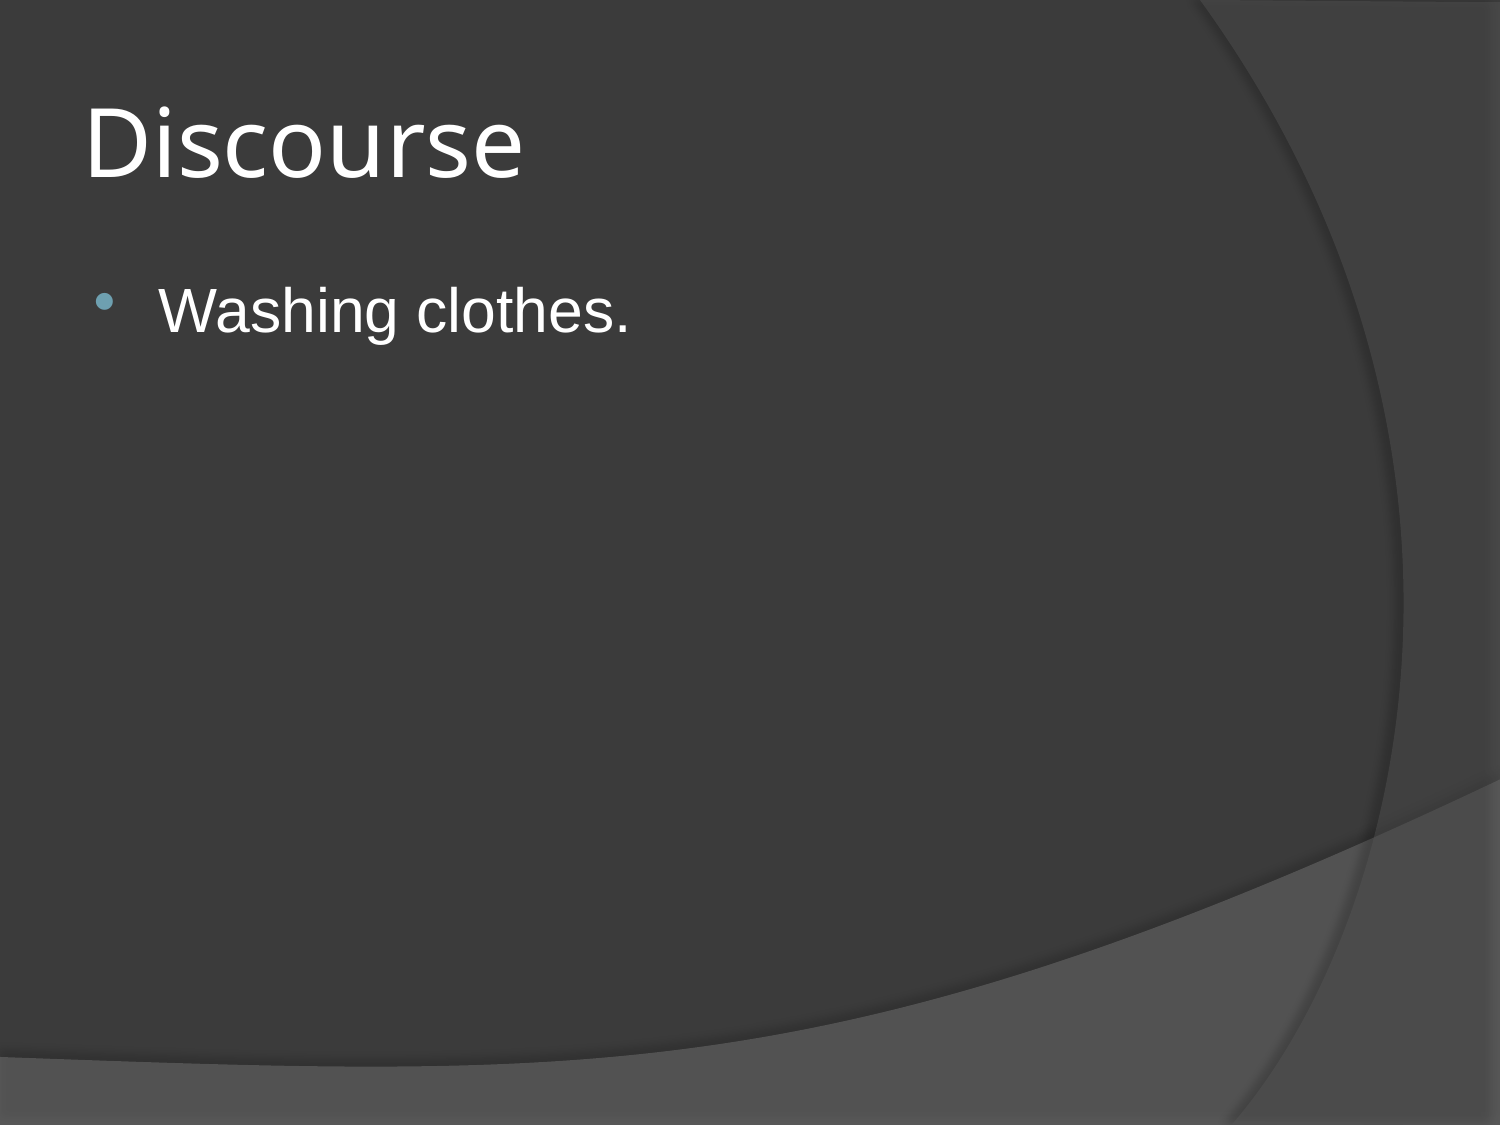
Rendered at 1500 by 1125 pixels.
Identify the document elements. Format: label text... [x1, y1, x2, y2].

title Discourse [75, 45, 1300, 233]
list Washing clothes. [75, 262, 1300, 1005]
